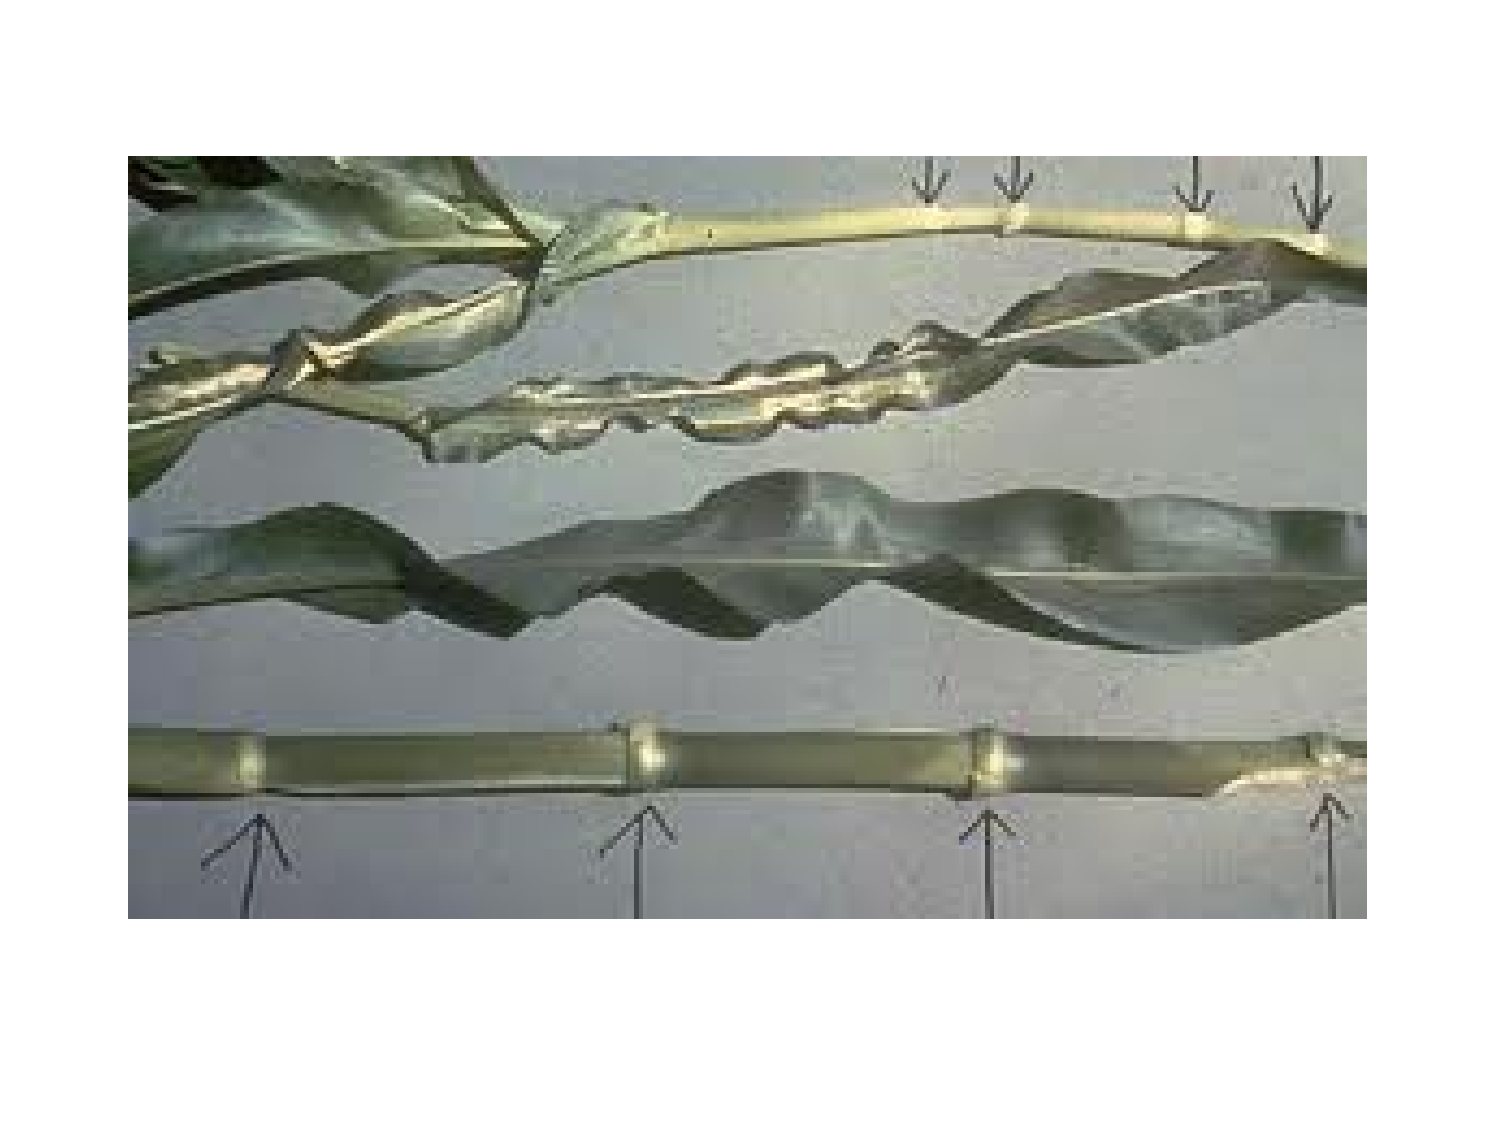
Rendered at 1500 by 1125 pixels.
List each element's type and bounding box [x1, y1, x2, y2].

picture [128, 156, 1367, 919]
